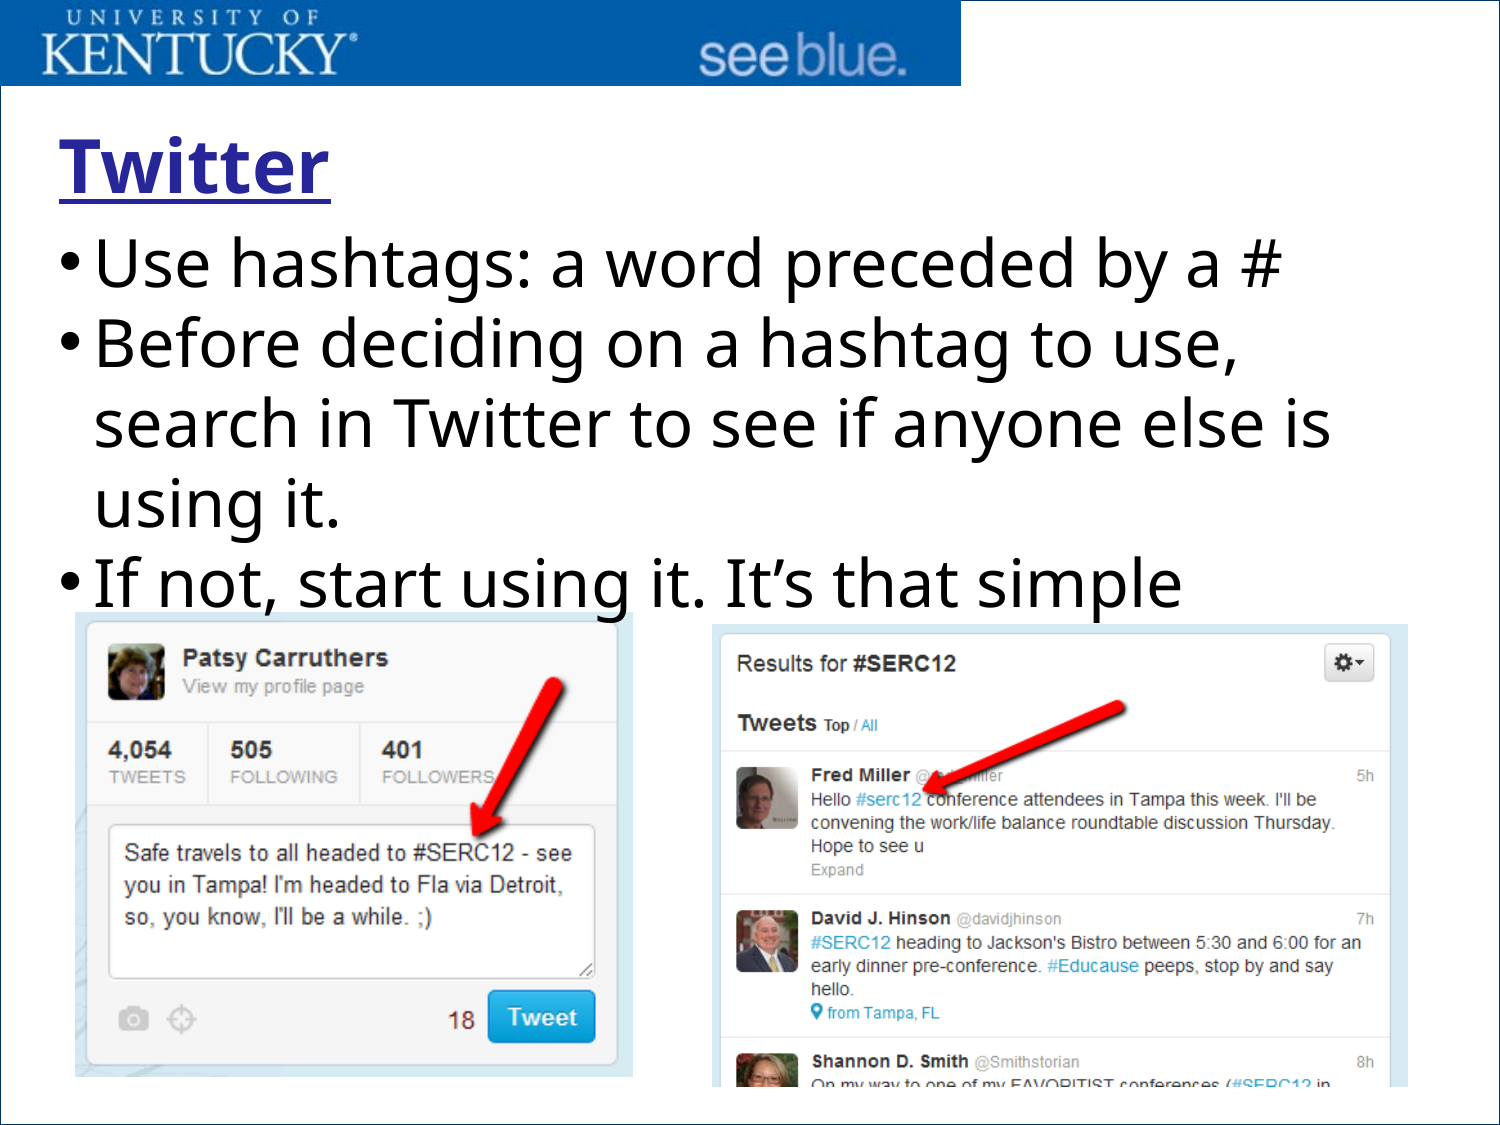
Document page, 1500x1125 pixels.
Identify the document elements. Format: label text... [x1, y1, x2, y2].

picture [74, 612, 633, 1077]
picture [0, 0, 961, 86]
text_box Twitter Use hashtags: a word preceded by a # Before deciding on a hashtag to use, search in Twitter to see if anyone else is using it. If not, start using it. It’s that simple [43, 110, 1394, 688]
picture [712, 624, 1409, 1087]
